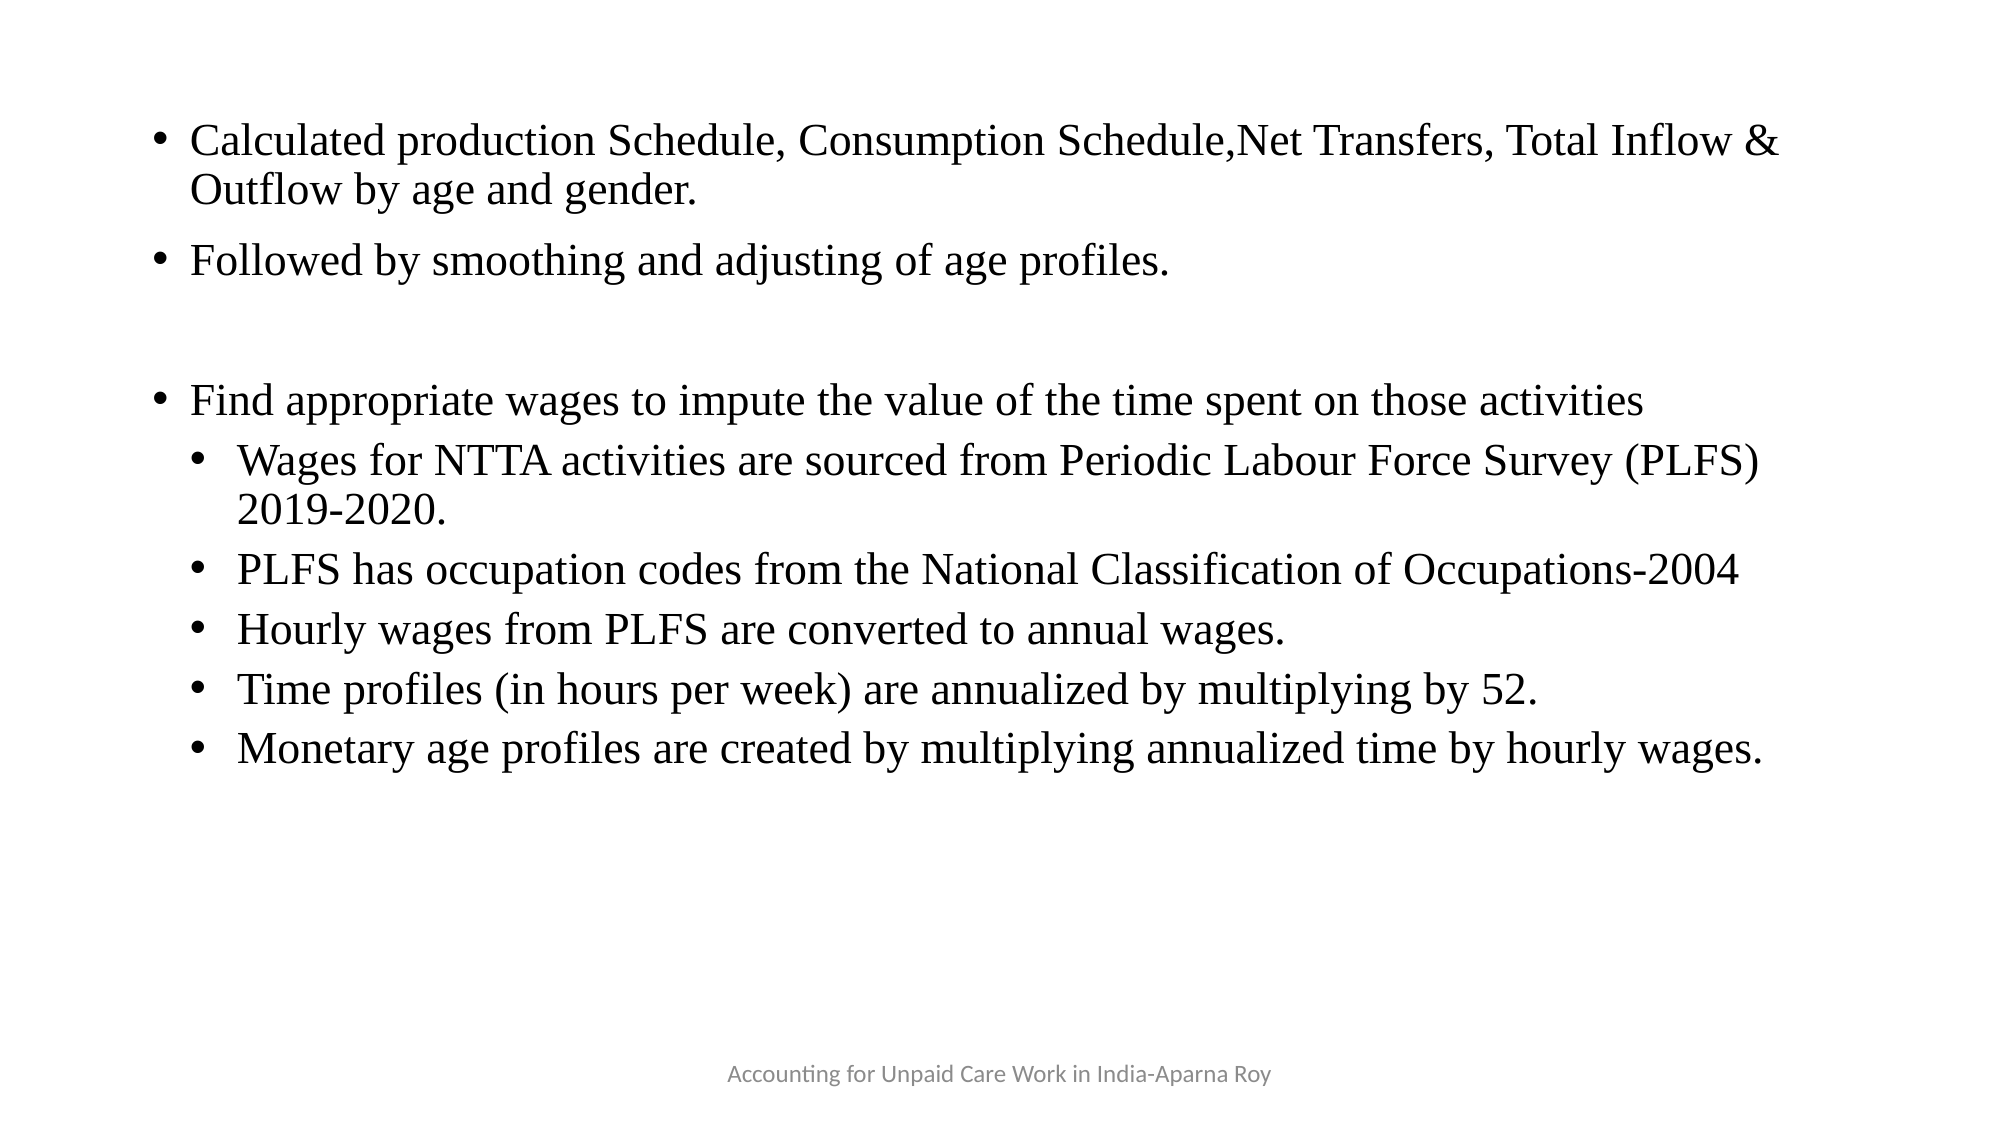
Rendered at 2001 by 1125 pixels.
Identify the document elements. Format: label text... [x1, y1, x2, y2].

list Calculated production Schedule, Consumption Schedule,Net Transfers, Total Inflow & Outflow by age and gender. Followed by smoothing and adjusting of age profiles. Find appropriate wages to impute the value of the time spent on those activities Wages for NTTA activities are sourced from Periodic Labour Force Survey (PLFS) 2019-2020. PLFS has occupation codes from the National Classification of Occupations-2004 Hourly wages from PLFS are converted to annual wages. Time profiles (in hours per week) are annualized by multiplying by 52. Monetary age profiles are created by multiplying annualized time by hourly wages. [137, 108, 1863, 1014]
footer Accounting for Unpaid Care Work in India-Aparna Roy [662, 1042, 1338, 1103]
